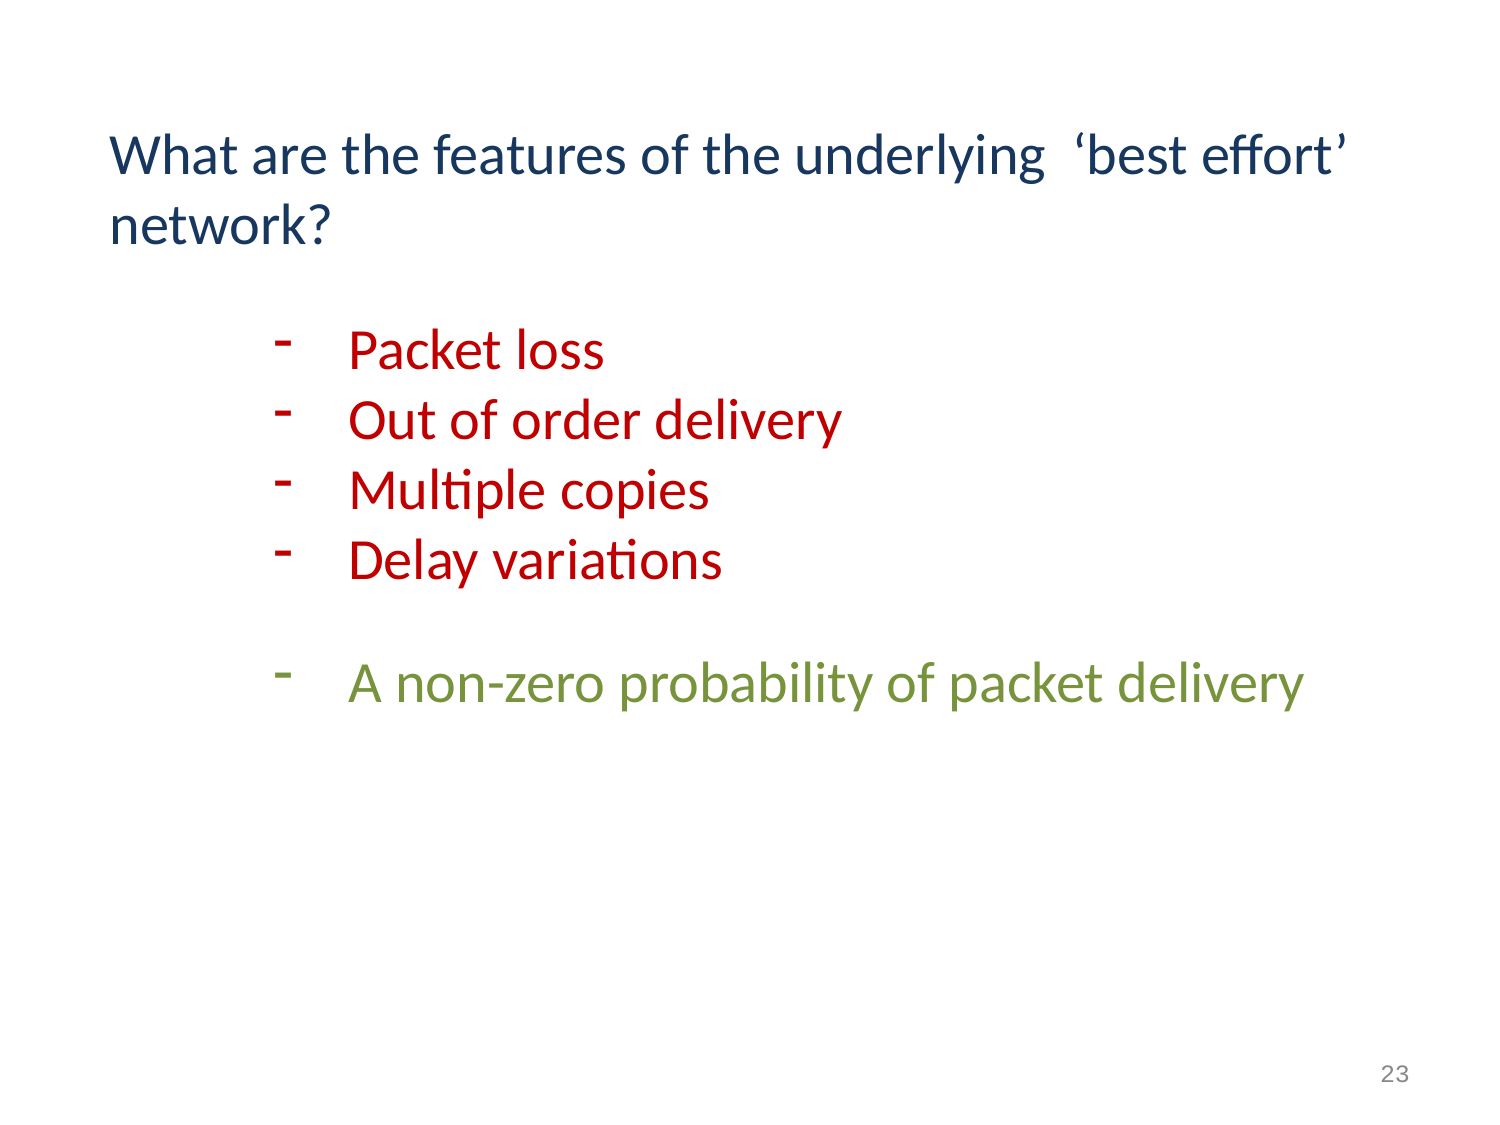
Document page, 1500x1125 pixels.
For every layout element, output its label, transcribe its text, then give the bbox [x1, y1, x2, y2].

text_box Packet loss Out of order delivery Multiple copies Delay variations [258, 304, 1412, 599]
text_box What are the features of the underlying ‘best effort’ network? [94, 108, 1412, 264]
slide_number 23 [1074, 1042, 1425, 1103]
text_box A non-zero probability of packet delivery [258, 636, 1412, 722]
